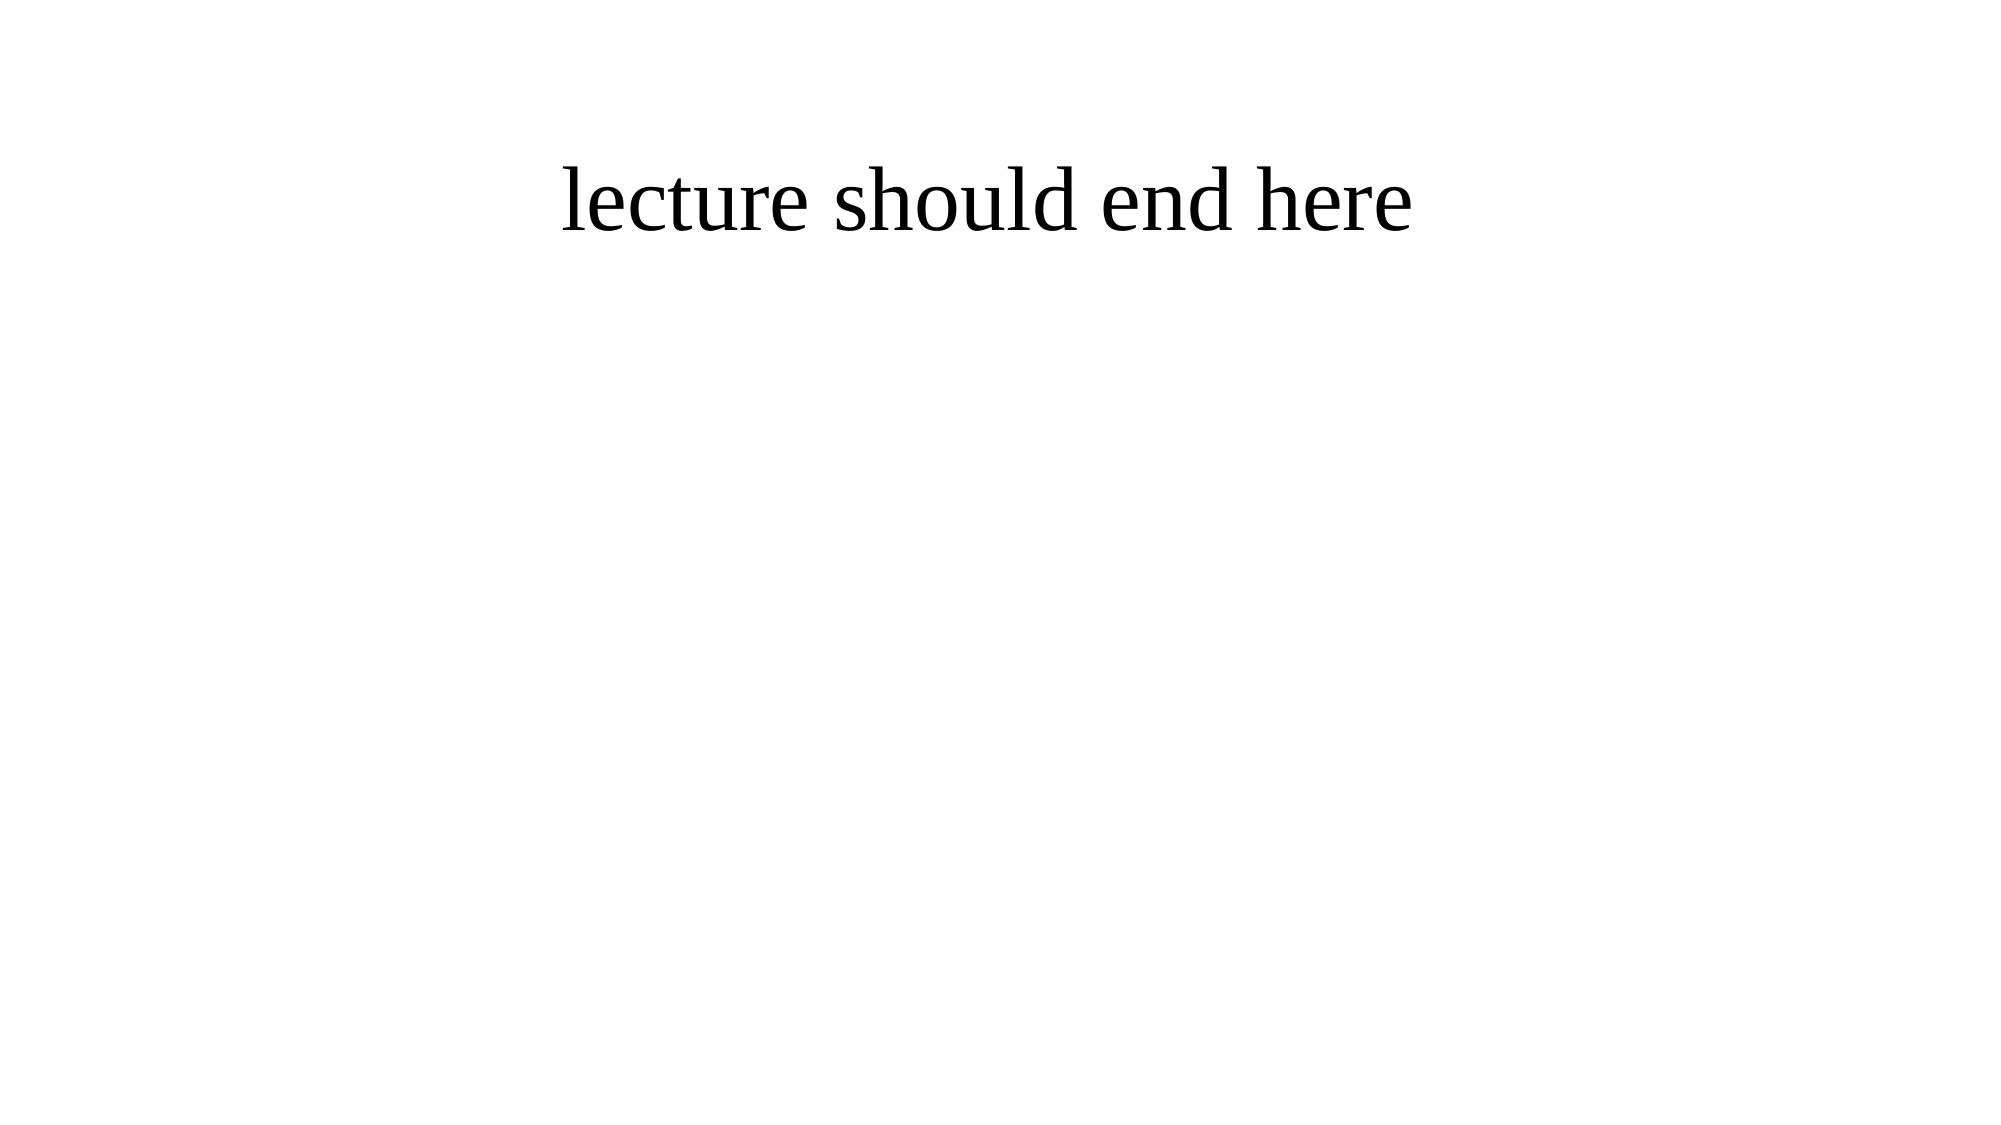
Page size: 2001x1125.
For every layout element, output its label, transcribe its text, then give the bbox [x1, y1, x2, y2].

title lecture should end here [150, 99, 1850, 288]
